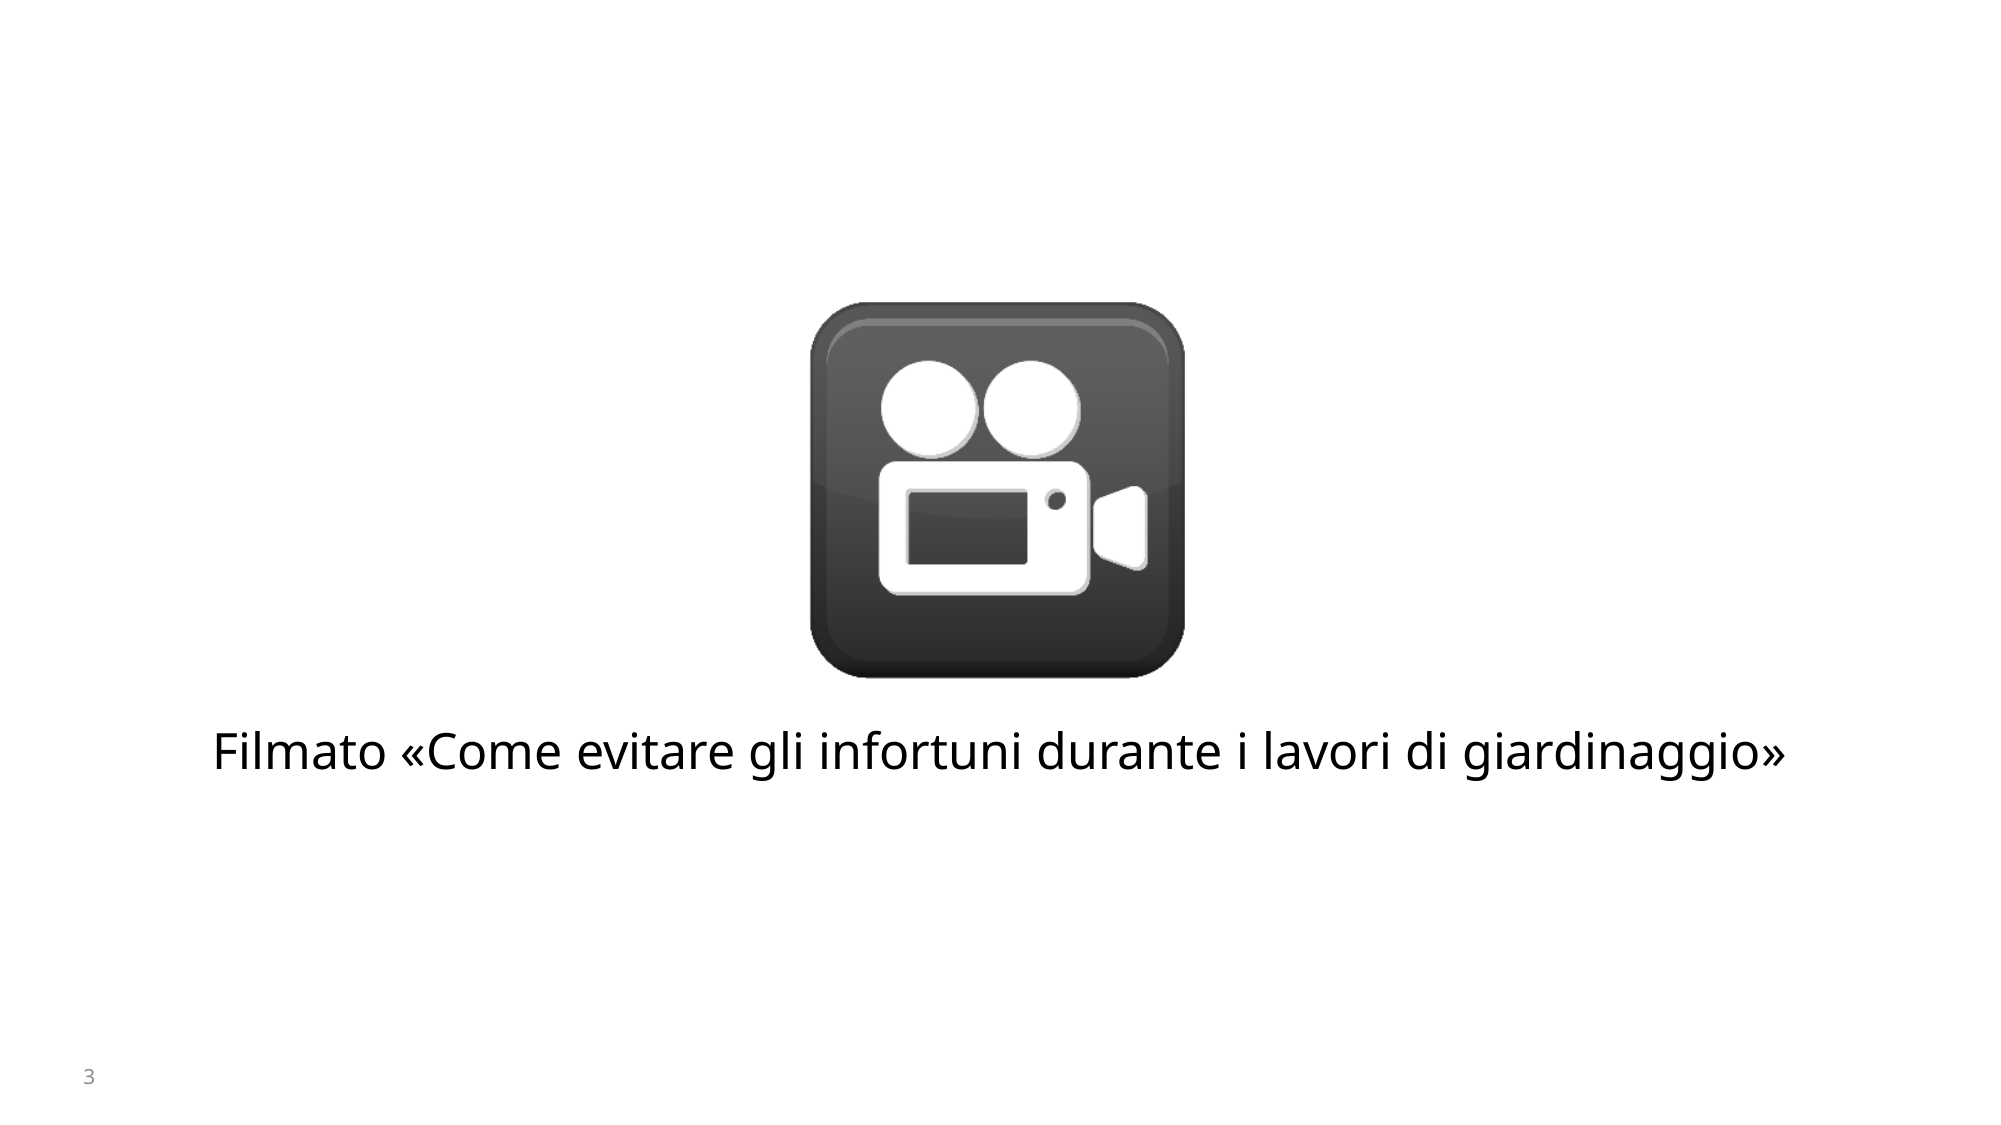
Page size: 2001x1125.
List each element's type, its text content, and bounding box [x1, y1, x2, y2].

picture [792, 290, 1206, 695]
list Filmato «Come evitare gli infortuni durante i lavori di giardinaggio» [78, 716, 1922, 1014]
slide_number 3 [83, 1063, 218, 1090]
